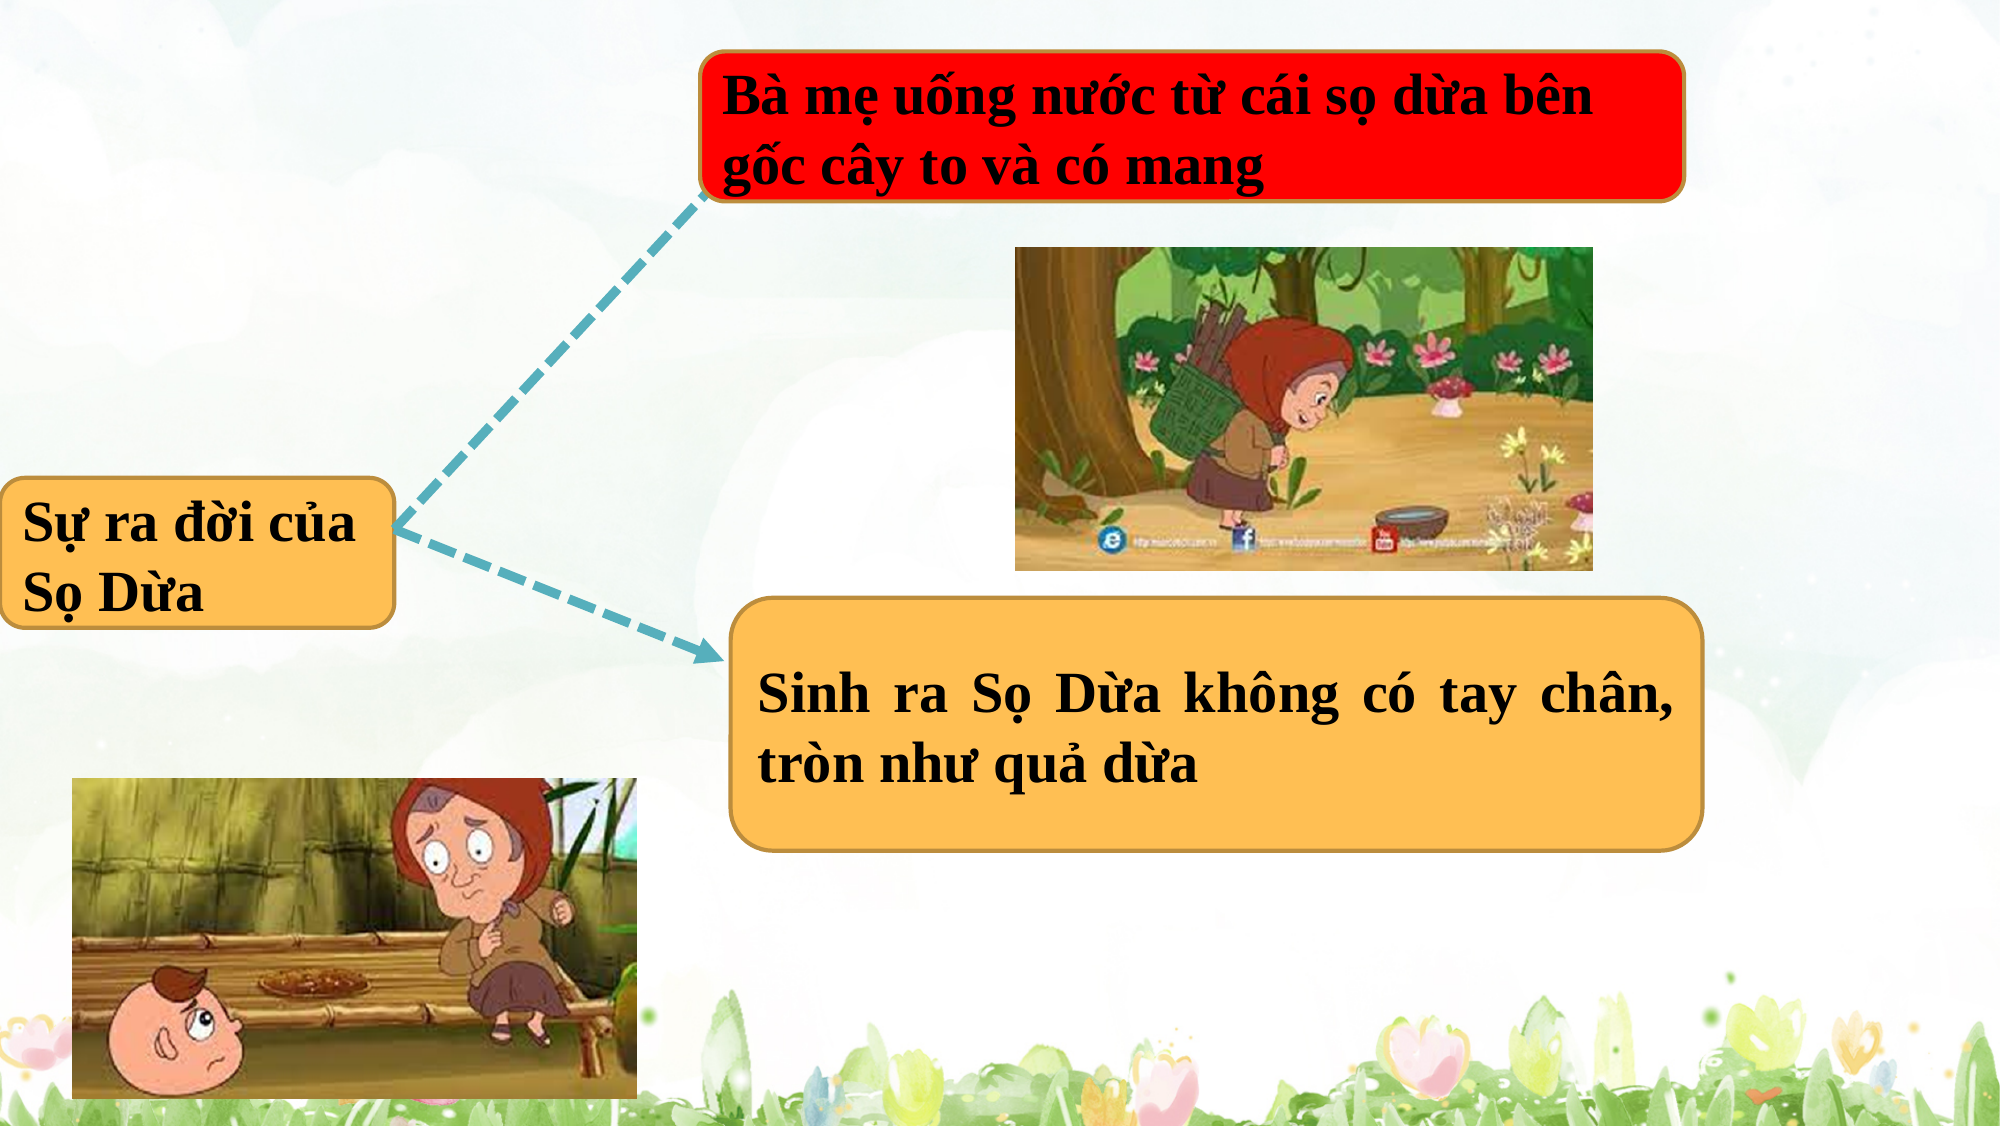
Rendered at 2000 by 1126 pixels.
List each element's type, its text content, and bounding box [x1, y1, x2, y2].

text_box Sự ra đời của Sọ Dừa [0, 475, 388, 630]
text_box Bà mẹ uống nước từ cái sọ dừa bên gốc cây to và có mang [698, 49, 1687, 204]
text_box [394, 166, 731, 530]
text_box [393, 528, 725, 662]
text_box Sinh ra Sọ Dừa không có tay chân, tròn như quả dừa [728, 595, 1705, 853]
picture [0, 0, 2000, 1126]
